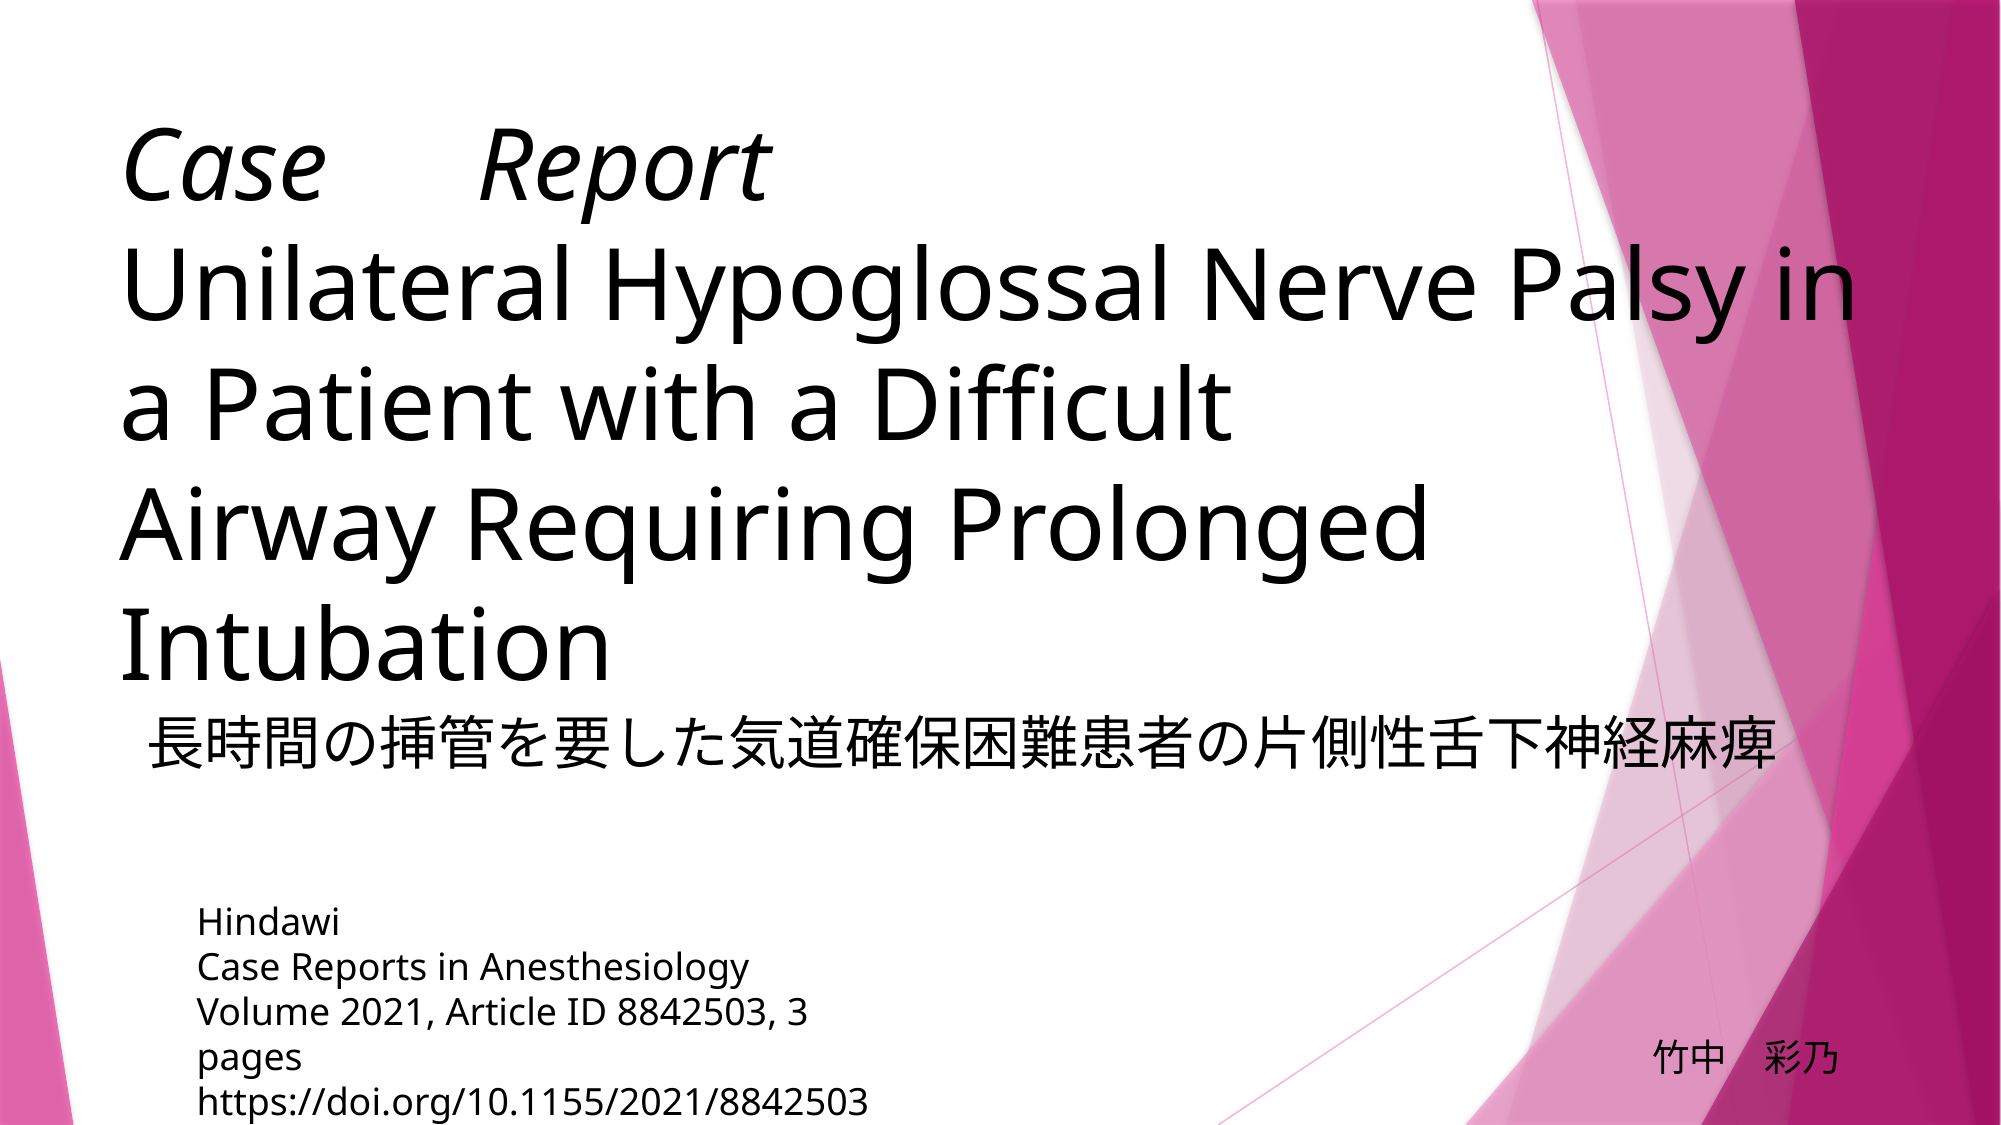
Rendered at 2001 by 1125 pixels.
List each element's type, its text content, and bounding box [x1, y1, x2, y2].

text_box Hindawi Case Reports in Anesthesiology Volume 2021, Article ID 8842503, 3 pages https://doi.org/10.1155/2021/8842503 [181, 890, 920, 1125]
text_box Case Report Unilateral Hypoglossal Nerve Palsy in a Patient with a Difficult Airway Requiring Prolonged Intubation [104, 93, 1896, 708]
text_box 竹中 彩乃 [1637, 1026, 1867, 1087]
text_box 長時間の挿管を要した気道確保困難患者の片側性舌下神経麻痺 [131, 698, 1811, 784]
